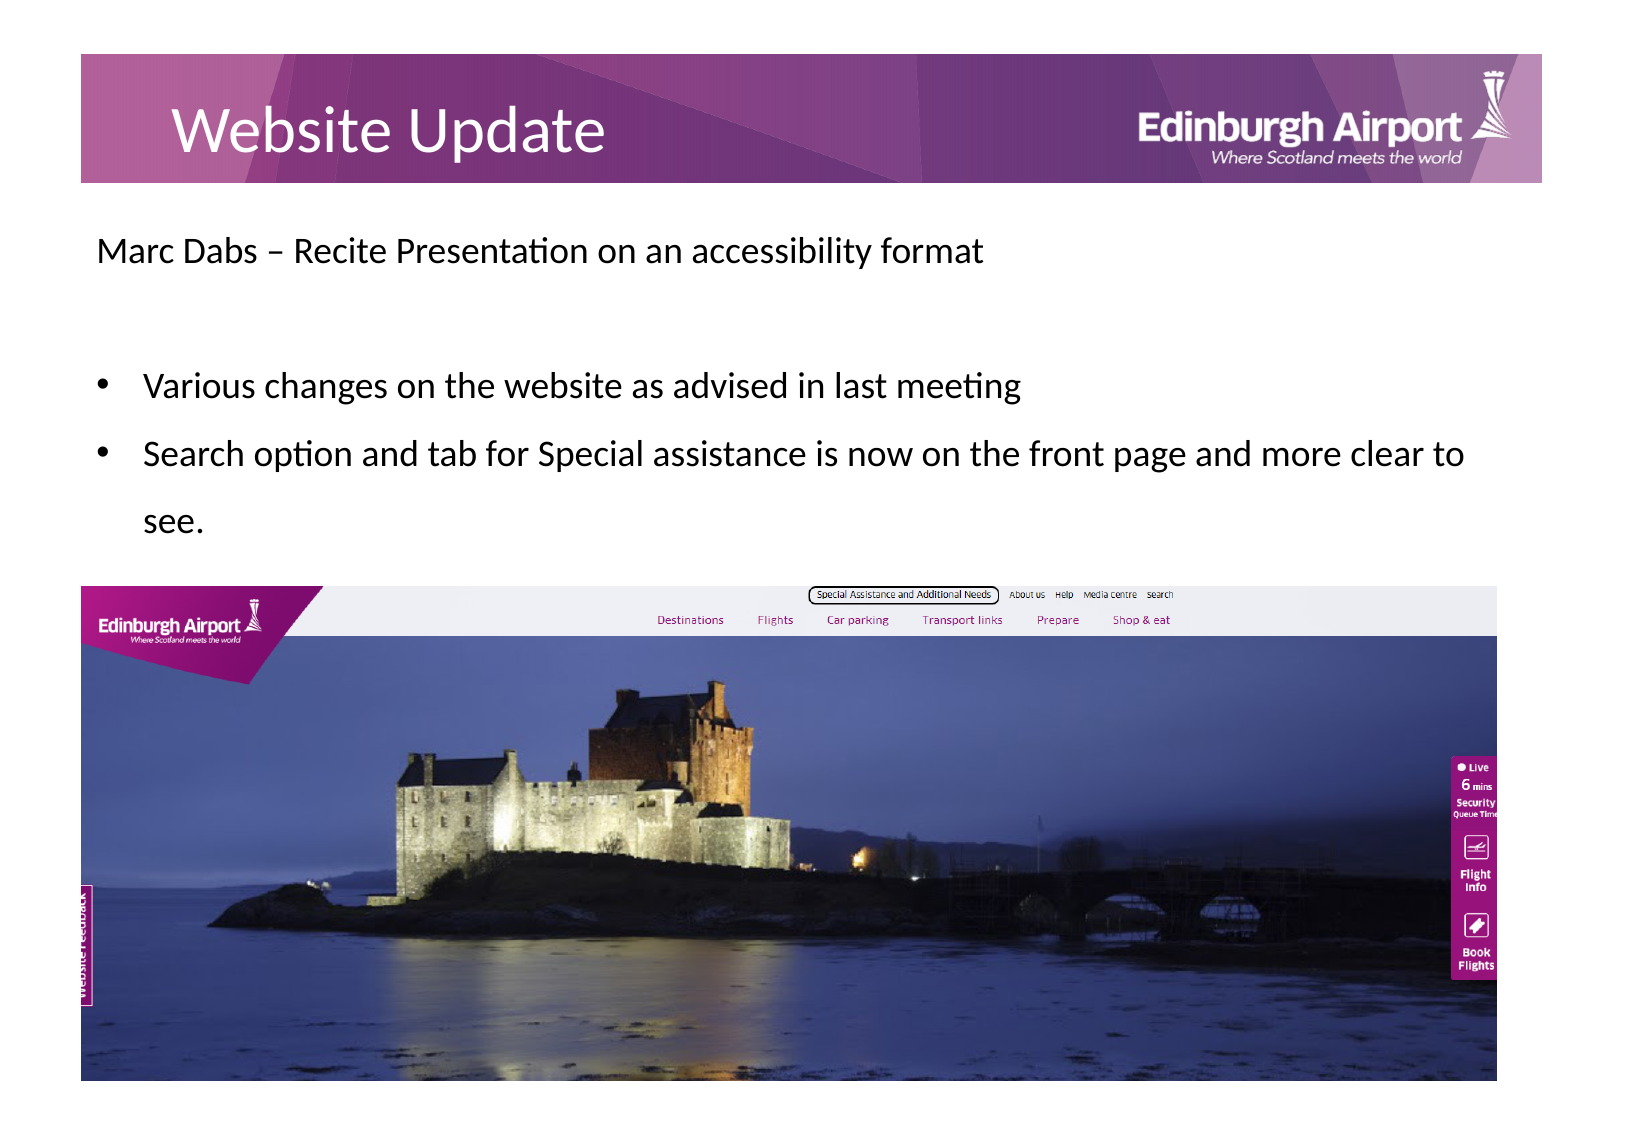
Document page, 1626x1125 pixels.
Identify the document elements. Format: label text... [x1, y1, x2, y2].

picture [81, 30, 1542, 192]
picture [81, 585, 1497, 1081]
text_box Website Update [156, 78, 842, 173]
text_box Marc Dabs – Recite Presentation on an accessibility format Various changes on the website as advised in last meeting Search option and tab for Special assistance is now on the front page and more clear to see. [81, 196, 1486, 585]
